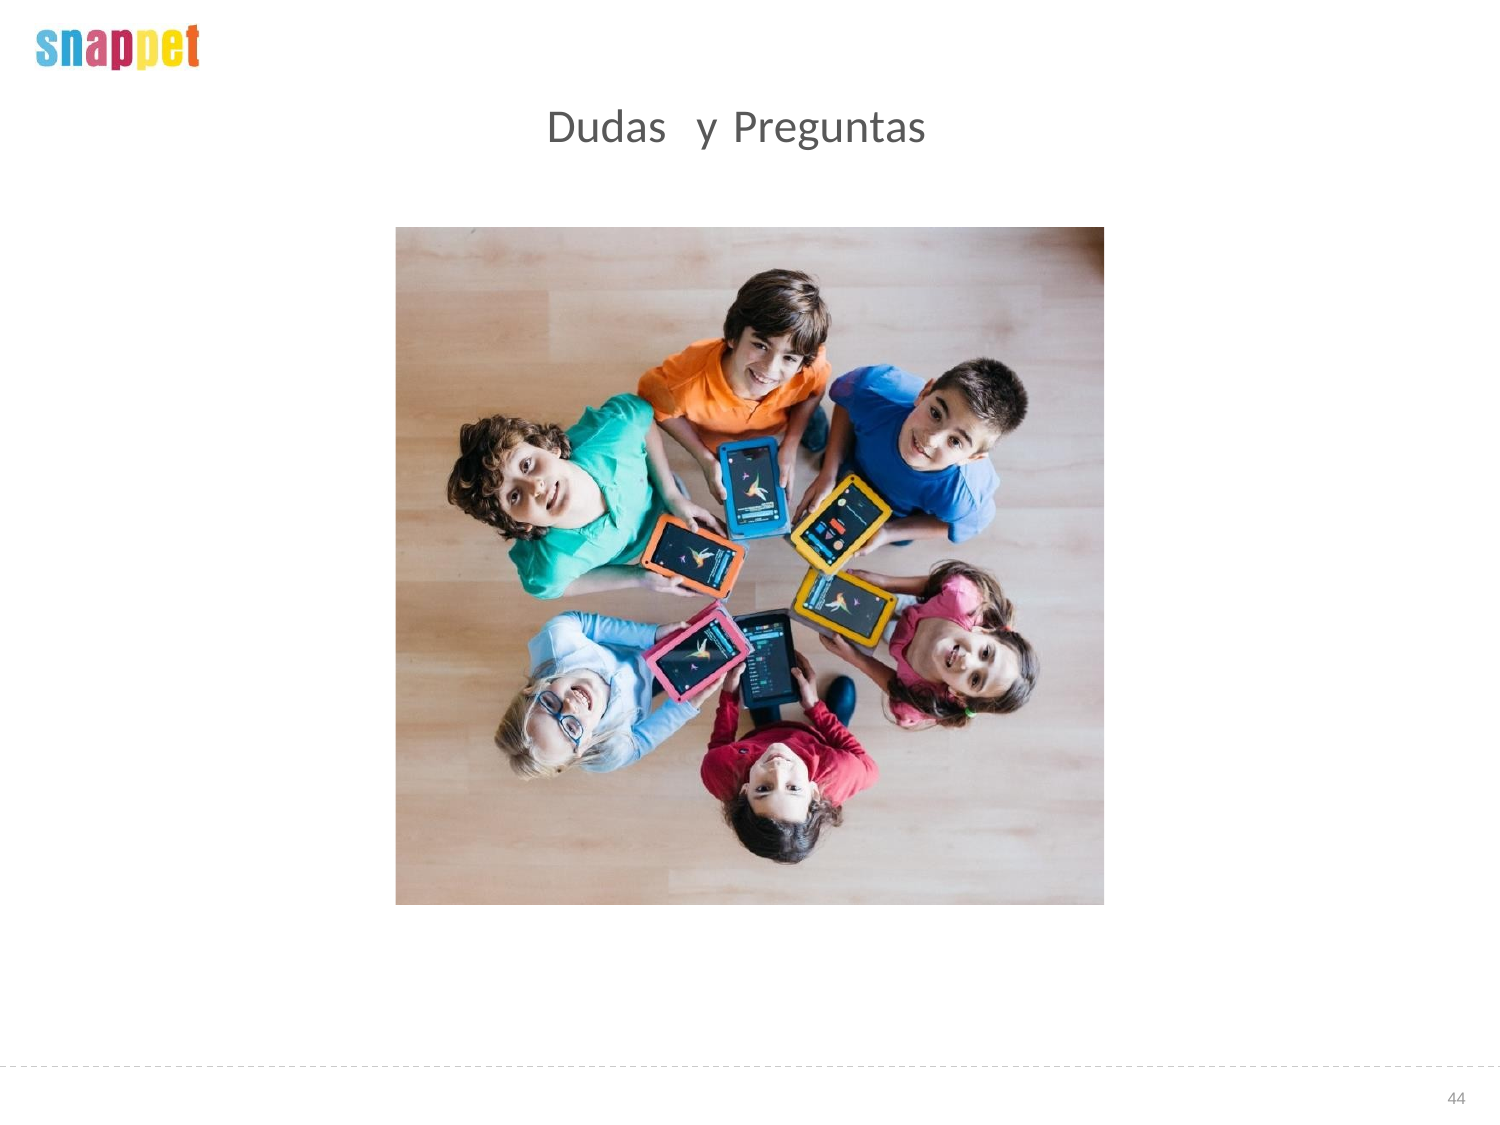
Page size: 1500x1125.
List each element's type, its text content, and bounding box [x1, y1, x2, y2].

text_box [34, 23, 200, 71]
text_box Preguntas [730, 103, 964, 162]
text_box [395, 227, 1105, 905]
text_box 44 [1445, 1089, 1471, 1111]
text_box Dudas [544, 103, 694, 162]
text_box [0, 1043, 1500, 1069]
text_box y [694, 103, 730, 162]
